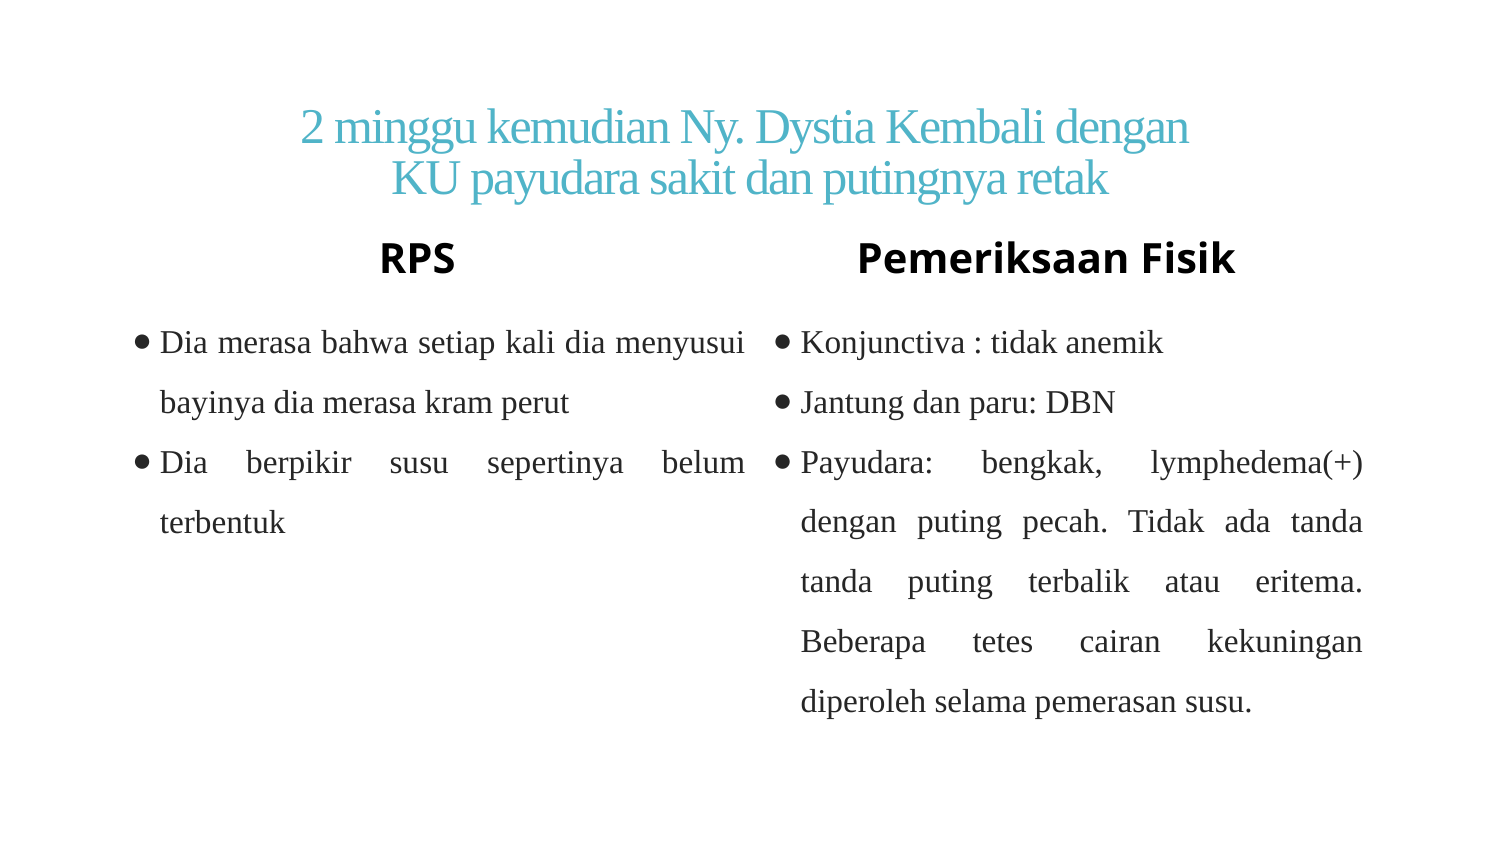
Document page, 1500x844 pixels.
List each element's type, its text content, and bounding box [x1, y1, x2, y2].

list Konjunctiva : tidak anemik Jantung dan paru: DBN Payudara: bengkak, lymphedema(+) dengan puting pecah. Tidak ada tanda tanda puting terbalik atau eritema. Beberapa tetes cairan kekuningan diperoleh selama pemerasan susu. [757, 285, 1379, 769]
text_box Pemeriksaan Fisik [749, 210, 1343, 311]
title 2 minggu kemudian Ny. Dystia Kembali dengan KU payudara sakit dan putingnya retak [116, 131, 1383, 177]
list Dia merasa bahwa setiap kali dia menyusui bayinya dia merasa kram perut Dia berpikir susu sepertinya belum terbentuk [116, 285, 757, 769]
subtitle RPS [120, 210, 714, 311]
